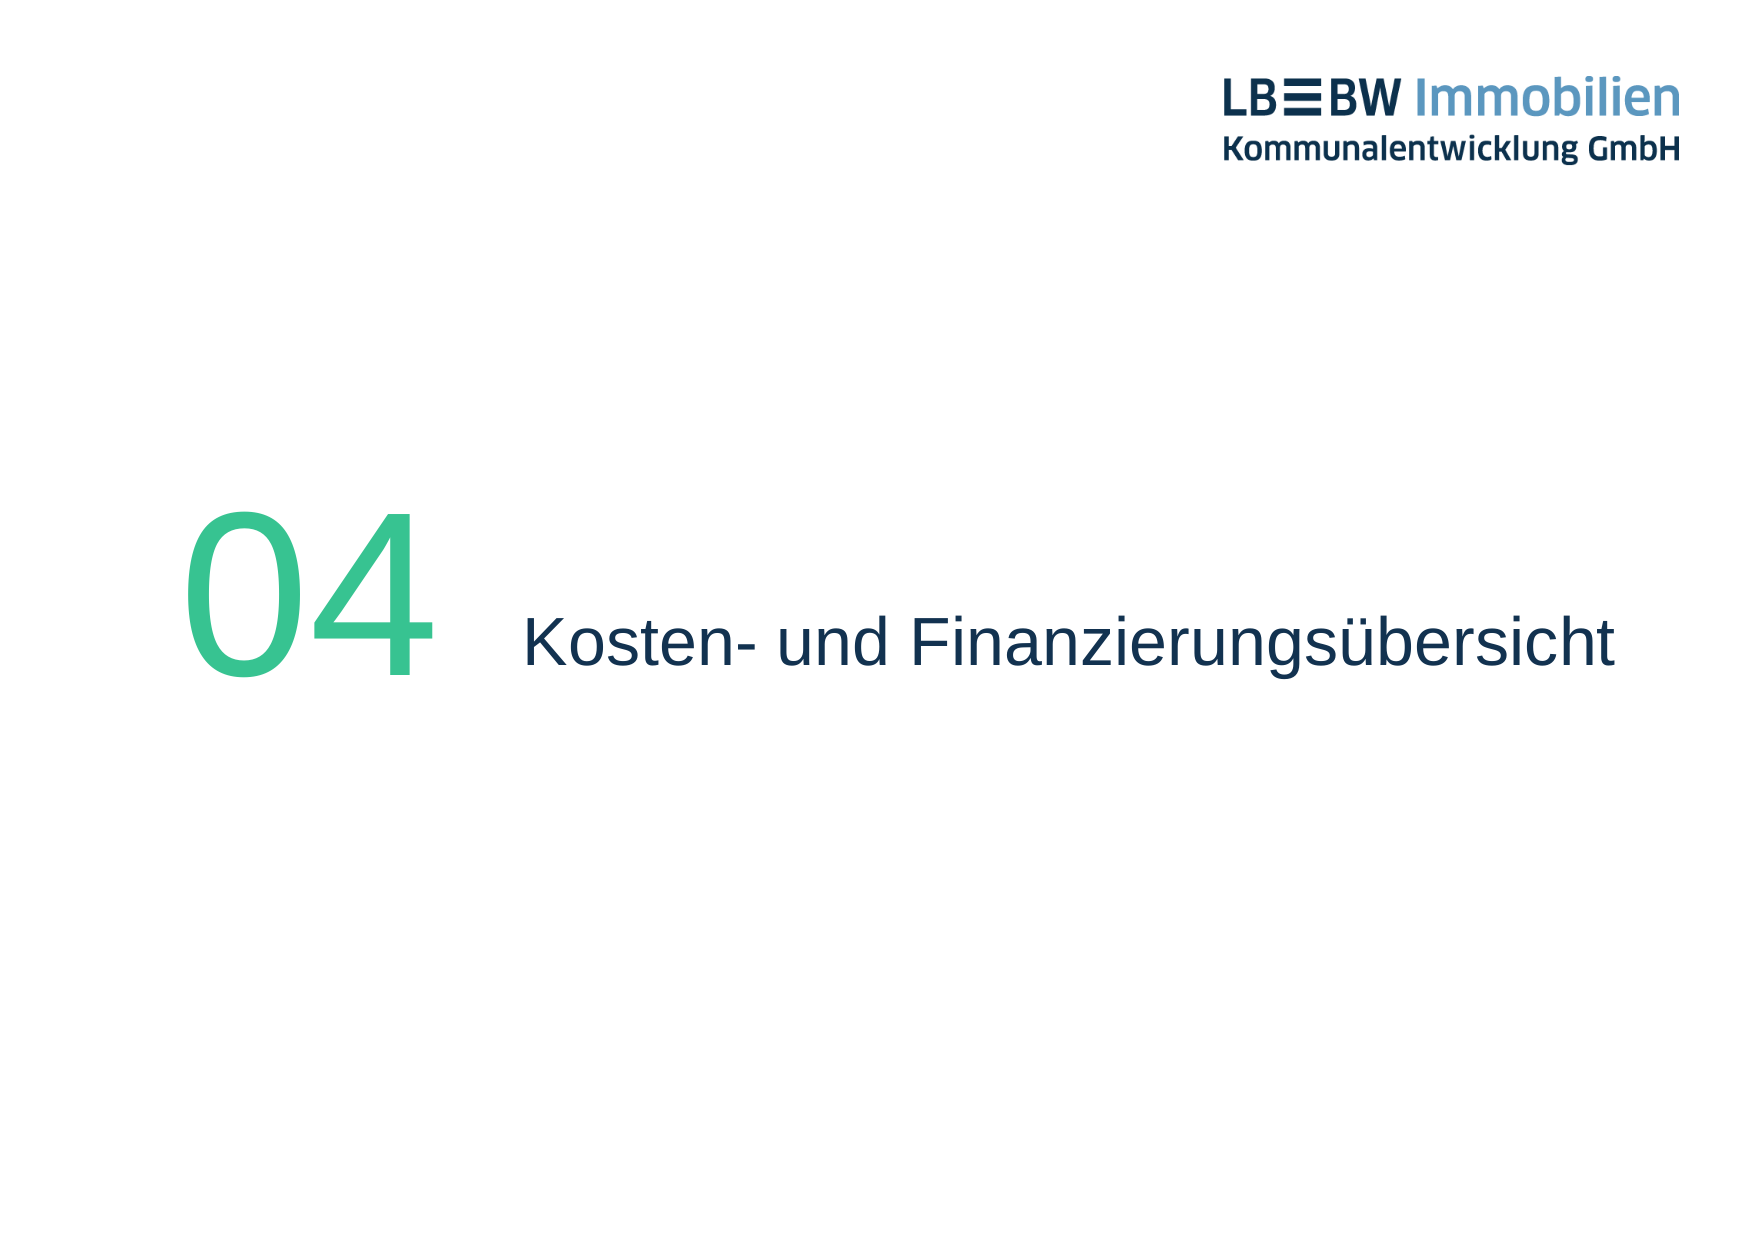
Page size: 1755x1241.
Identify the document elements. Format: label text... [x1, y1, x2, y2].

picture [1202, 53, 1701, 190]
list Kosten- und Finanzierungsübersicht [522, 596, 1712, 680]
list 04 [177, 442, 440, 726]
